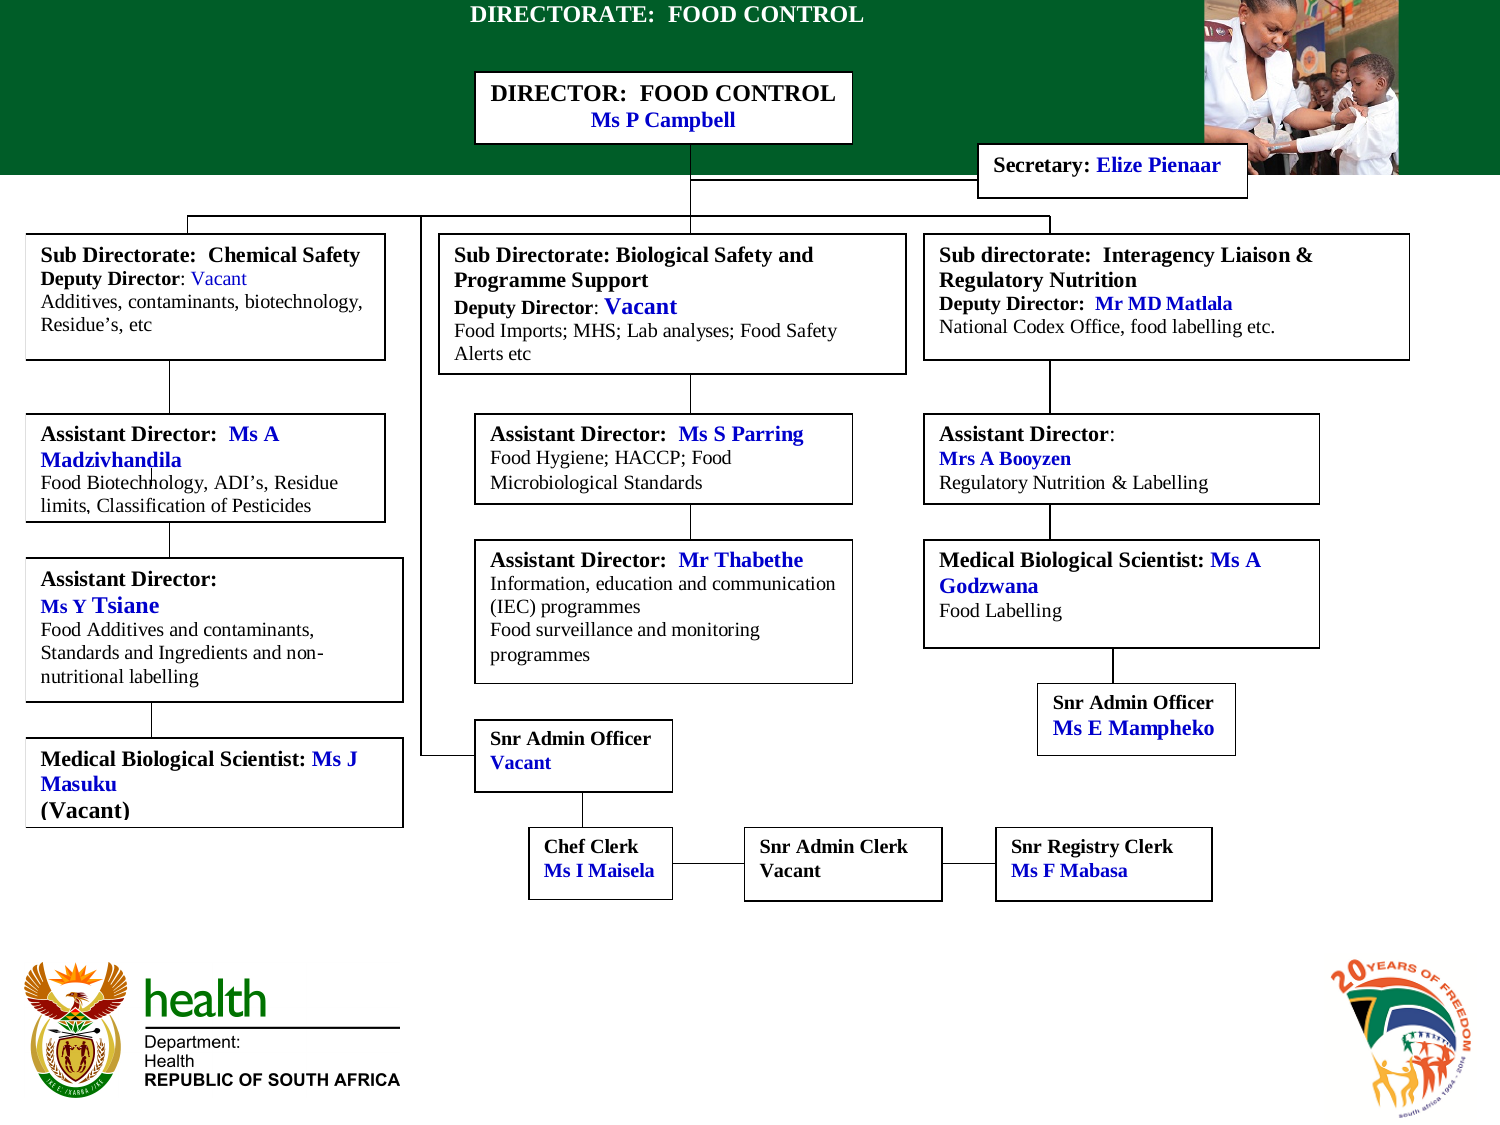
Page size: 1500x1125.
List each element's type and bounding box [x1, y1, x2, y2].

picture [24, 962, 400, 1098]
text_box [25, 0, 1500, 912]
picture [1324, 953, 1477, 1125]
